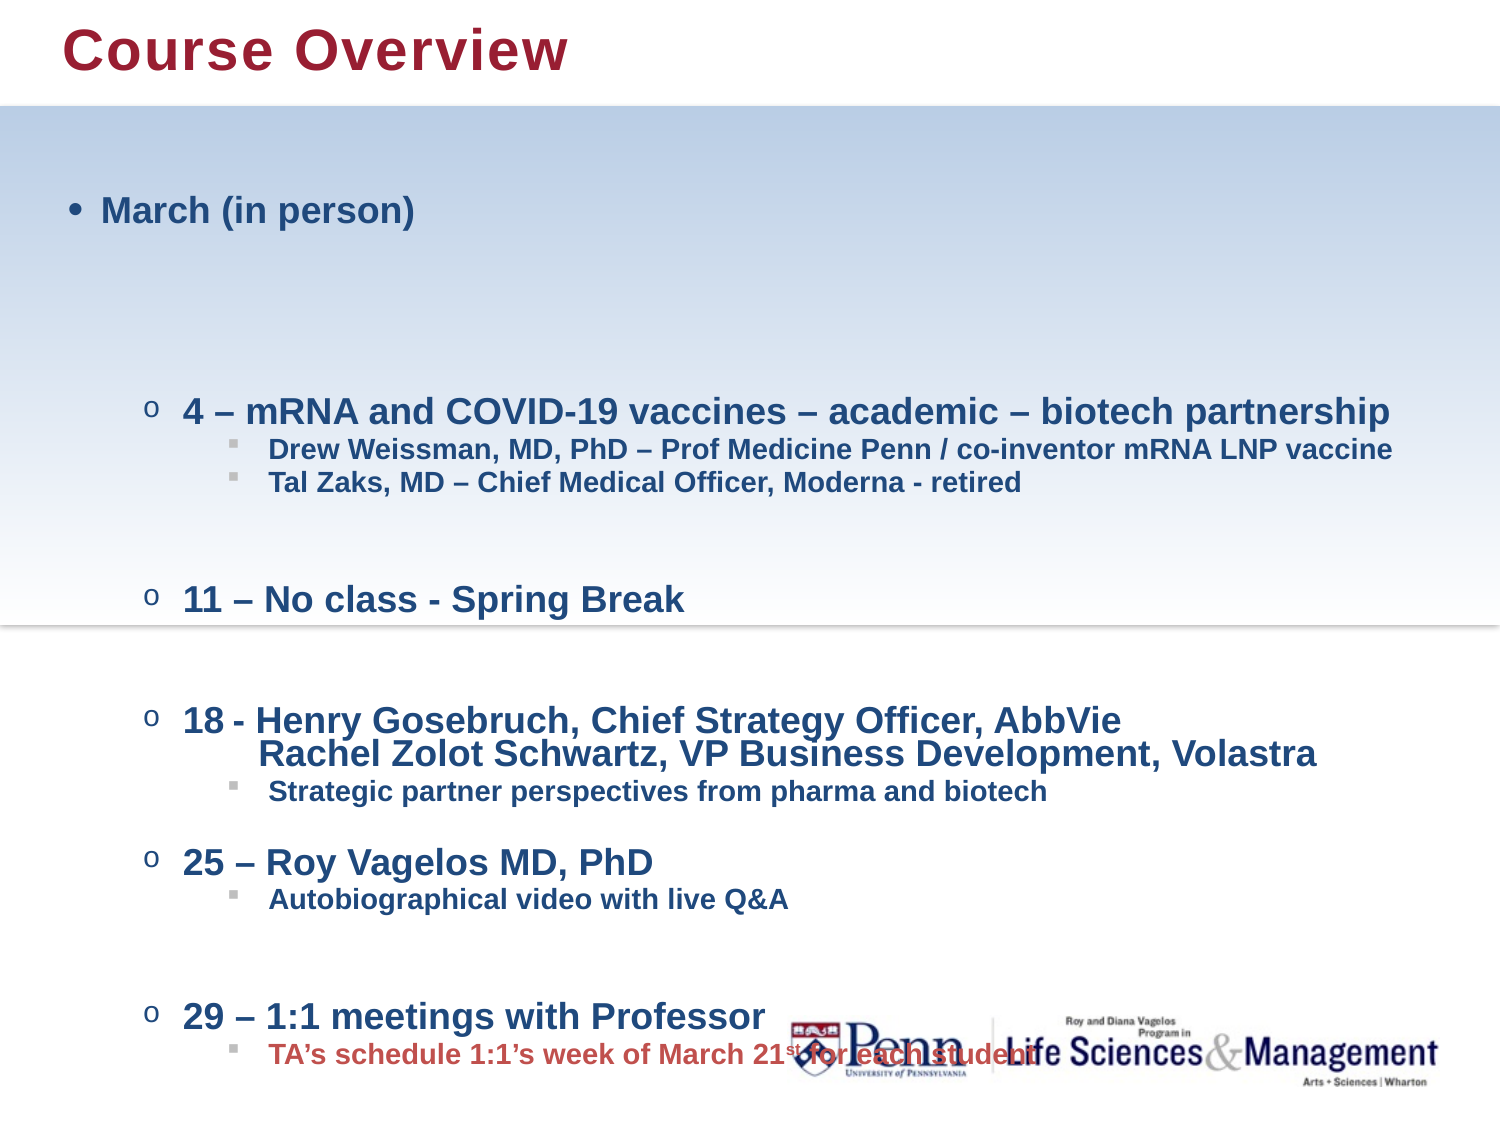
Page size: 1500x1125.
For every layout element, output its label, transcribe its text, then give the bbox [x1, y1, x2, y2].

list March (in person) 4 – mRNA and COVID-19 vaccines – academic – biotech partnership Drew Weissman, MD, PhD – Prof Medicine Penn / co-inventor mRNA LNP vaccine Tal Zaks, MD – Chief Medical Officer, Moderna - retired 11 – No class - Spring Break 18 - Henry Gosebruch, Chief Strategy Officer, AbbVie Rachel Zolot Schwartz, VP Business Development, Volastra Strategic partner perspectives from pharma and biotech 25 – Roy Vagelos MD, PhD Autobiographical video with live Q&A 29 – 1:1 meetings with Professor TA’s schedule 1:1’s week of March 21st for each student [0, 105, 1500, 1019]
picture [787, 1019, 1440, 1087]
title Course Overview [0, 0, 1465, 105]
